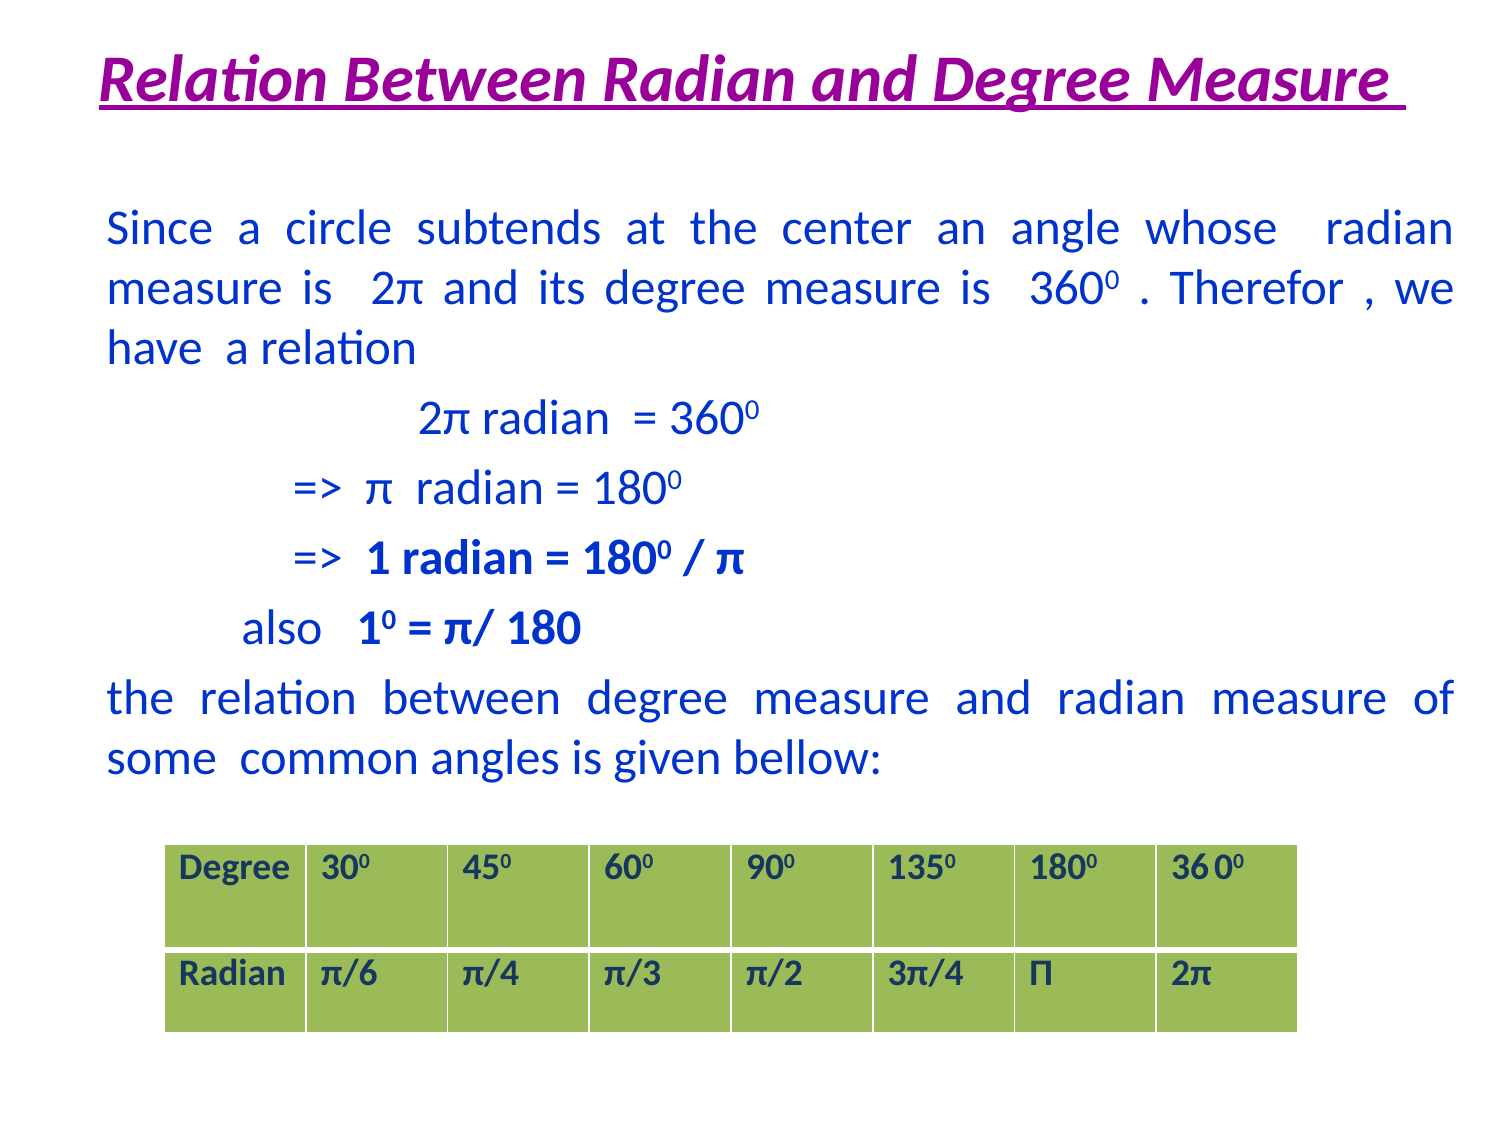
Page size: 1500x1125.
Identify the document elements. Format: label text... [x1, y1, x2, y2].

table_header 300 [307, 845, 447, 947]
table_header 600 [590, 845, 730, 947]
table_cell π/2 [732, 953, 872, 1032]
table_cell 2π [1157, 953, 1297, 1032]
table_cell Radian [165, 953, 305, 1032]
table_header 1800 [1015, 845, 1155, 947]
table_header 450 [448, 845, 588, 947]
table_header 900 [732, 845, 872, 947]
table_header 36 00 [1157, 845, 1297, 947]
table_header Degree [165, 845, 305, 947]
table_cell π/4 [448, 953, 588, 1032]
table_cell π/6 [307, 953, 447, 1032]
table_cell π/3 [590, 953, 730, 1032]
table_header 1350 [874, 845, 1014, 947]
table_cell Π [1015, 953, 1155, 1032]
list Relation Between Radian and Degree Measure Since a circle subtends at the center an angle whose radian measure is 2π and its degree measure is 3600 . Therefor , we have a relation 2π radian = 3600 => π radian = 1800 => 1 radian = 1800 / π also 10 = π/ 180 the relation between degree measure and radian measure of some common angles is given bellow: [35, 26, 1471, 1090]
table_cell 3π/4 [874, 953, 1014, 1032]
